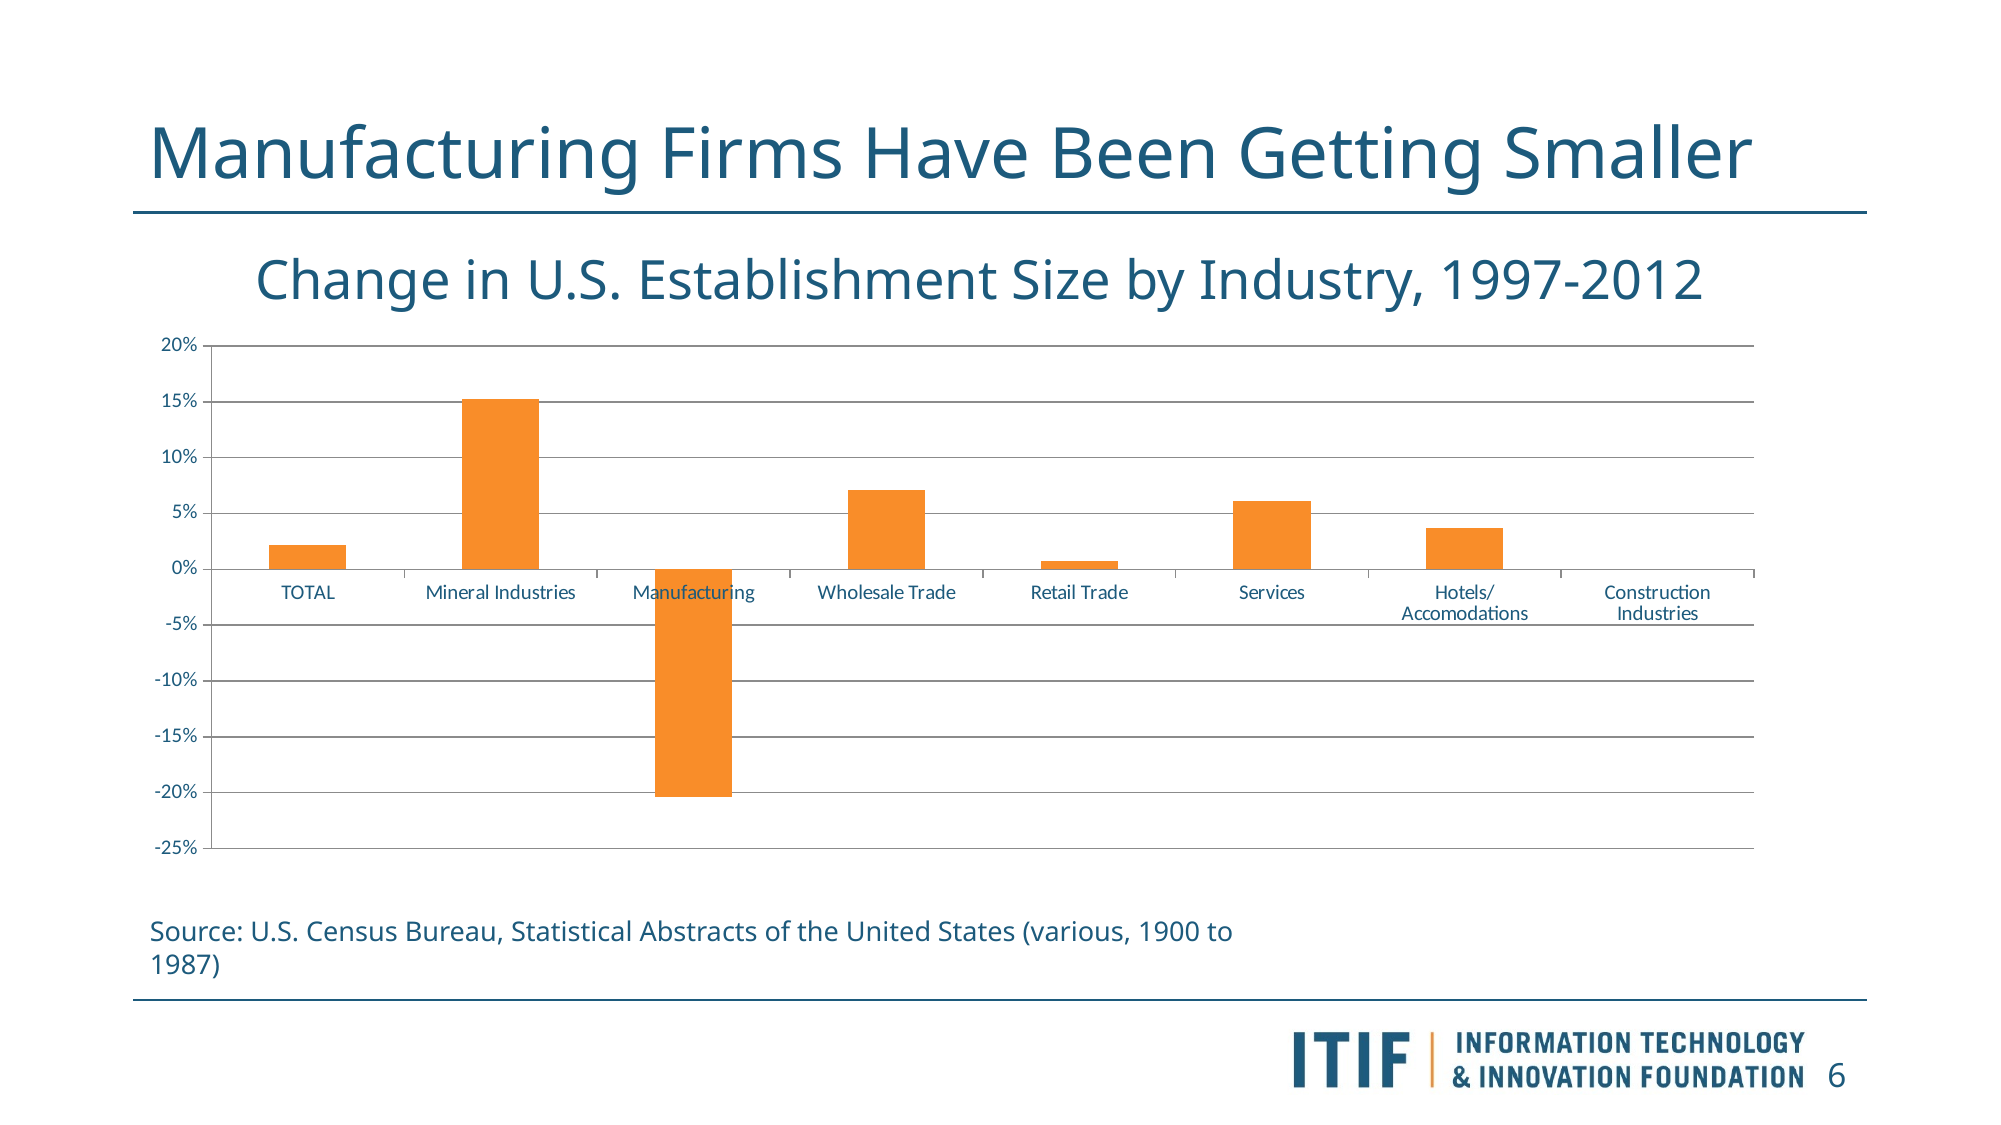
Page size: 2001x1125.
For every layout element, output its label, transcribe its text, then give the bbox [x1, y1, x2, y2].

chart [120, 324, 1788, 870]
slide_number 6 [1812, 1046, 1888, 1094]
list Change in U.S. Establishment Size by Industry, 1997-2012 [121, 237, 1855, 963]
picture [1287, 1025, 1808, 1095]
text_box Source: U.S. Census Bureau, Statistical Abstracts of the United States (various, 1900 to 1987) [135, 907, 1275, 987]
title Manufacturing Firms Have Been Getting Smaller [133, 50, 1867, 200]
